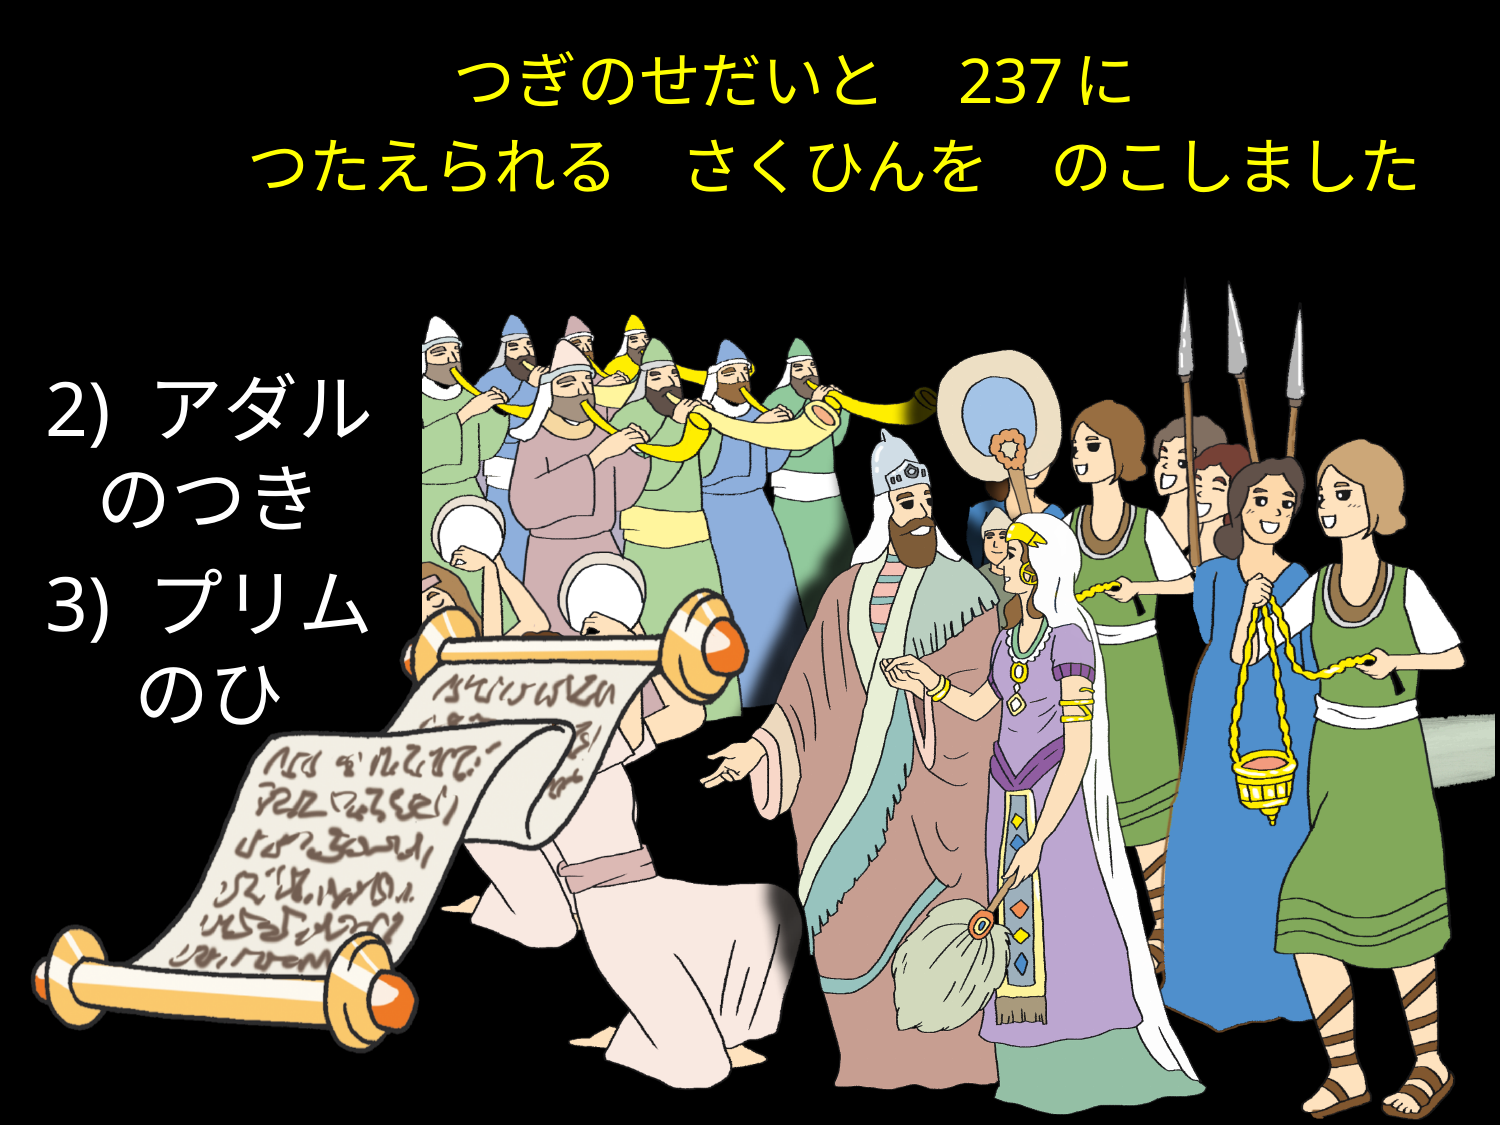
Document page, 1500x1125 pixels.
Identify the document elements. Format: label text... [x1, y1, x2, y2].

picture [29, 276, 1495, 1121]
text_box つぎのせだいと 237に つたえられる さくひんを のこしました [183, 34, 1486, 259]
text_box 2) アダルのつき 3) プリムのひ [5, 354, 413, 634]
